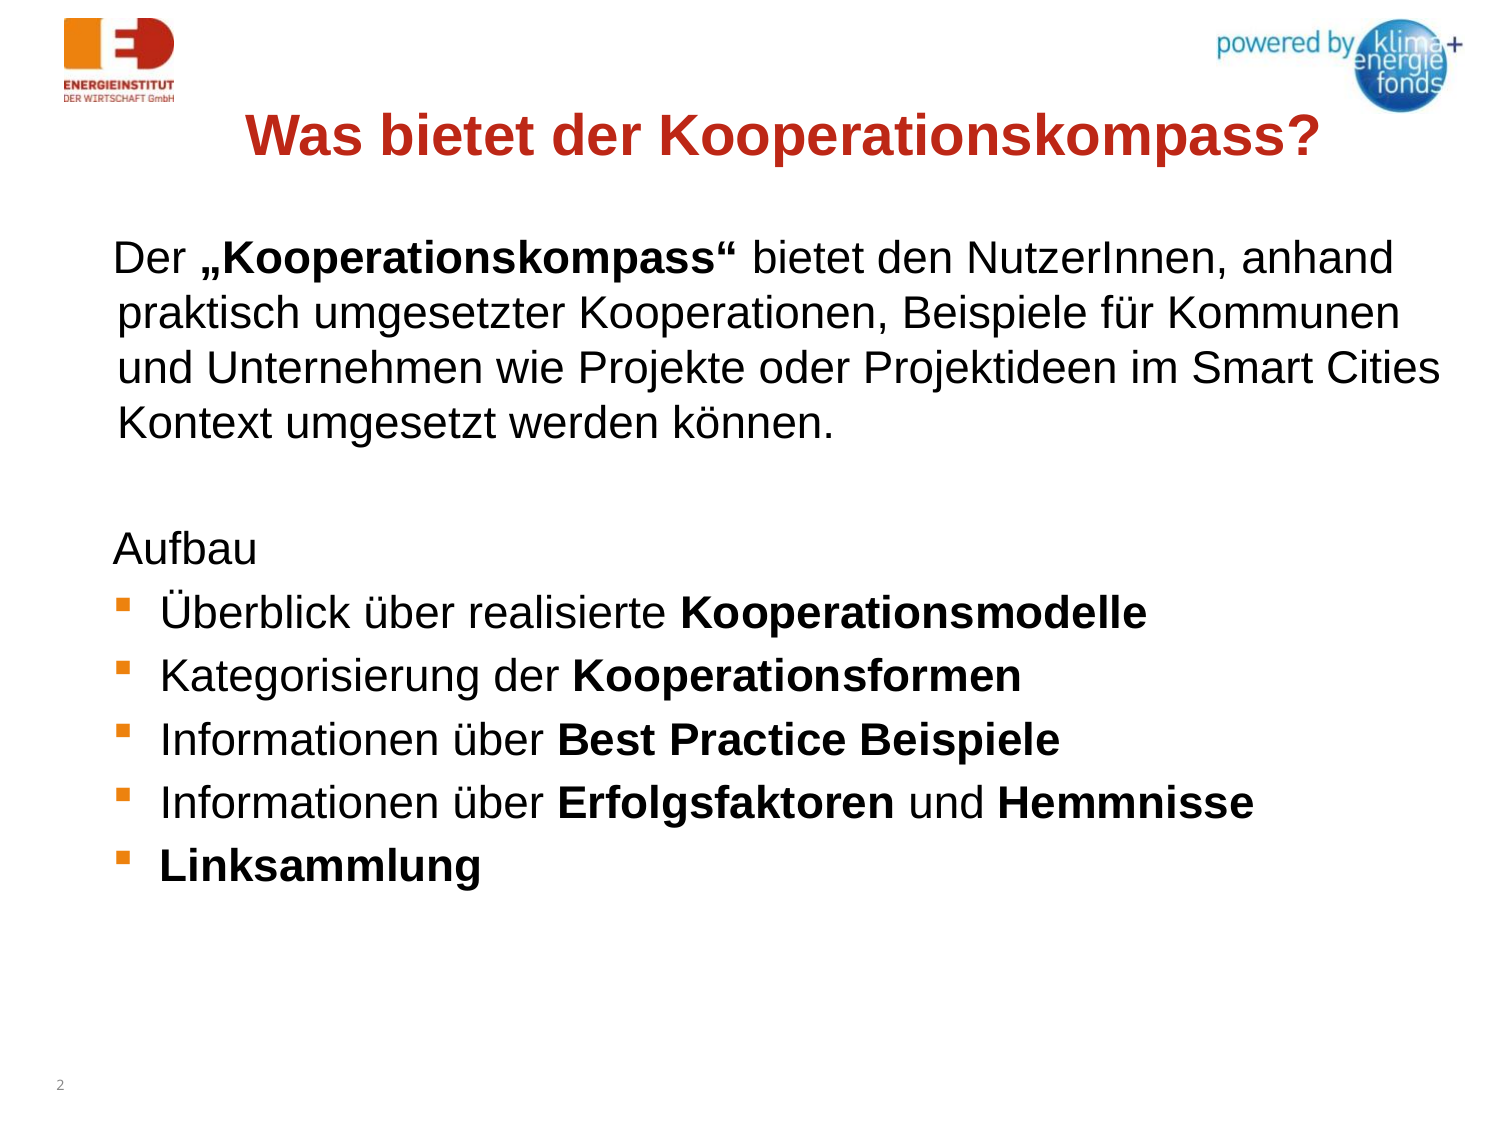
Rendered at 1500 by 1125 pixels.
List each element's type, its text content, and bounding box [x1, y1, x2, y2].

title Was bietet der Kooperationskompass? [111, 42, 1400, 219]
slide_number 2 [41, 1046, 392, 1107]
picture [1216, 18, 1465, 114]
picture [64, 18, 174, 102]
list Der „Kooperationskompass“ bietet den NutzerInnen, anhand praktisch umgesetzter Kooperationen, Beispiele für Kommunen und Unternehmen wie Projekte oder Projektideen im Smart Cities Kontext umgesetzt werden können. Aufbau Überblick über realisierte Kooperationsmodelle Kategorisierung der Kooperationsformen Informationen über Best Practice Beispiele Informationen über Erfolgsfaktoren und Hemmnisse Linksammlung [88, 219, 1460, 953]
